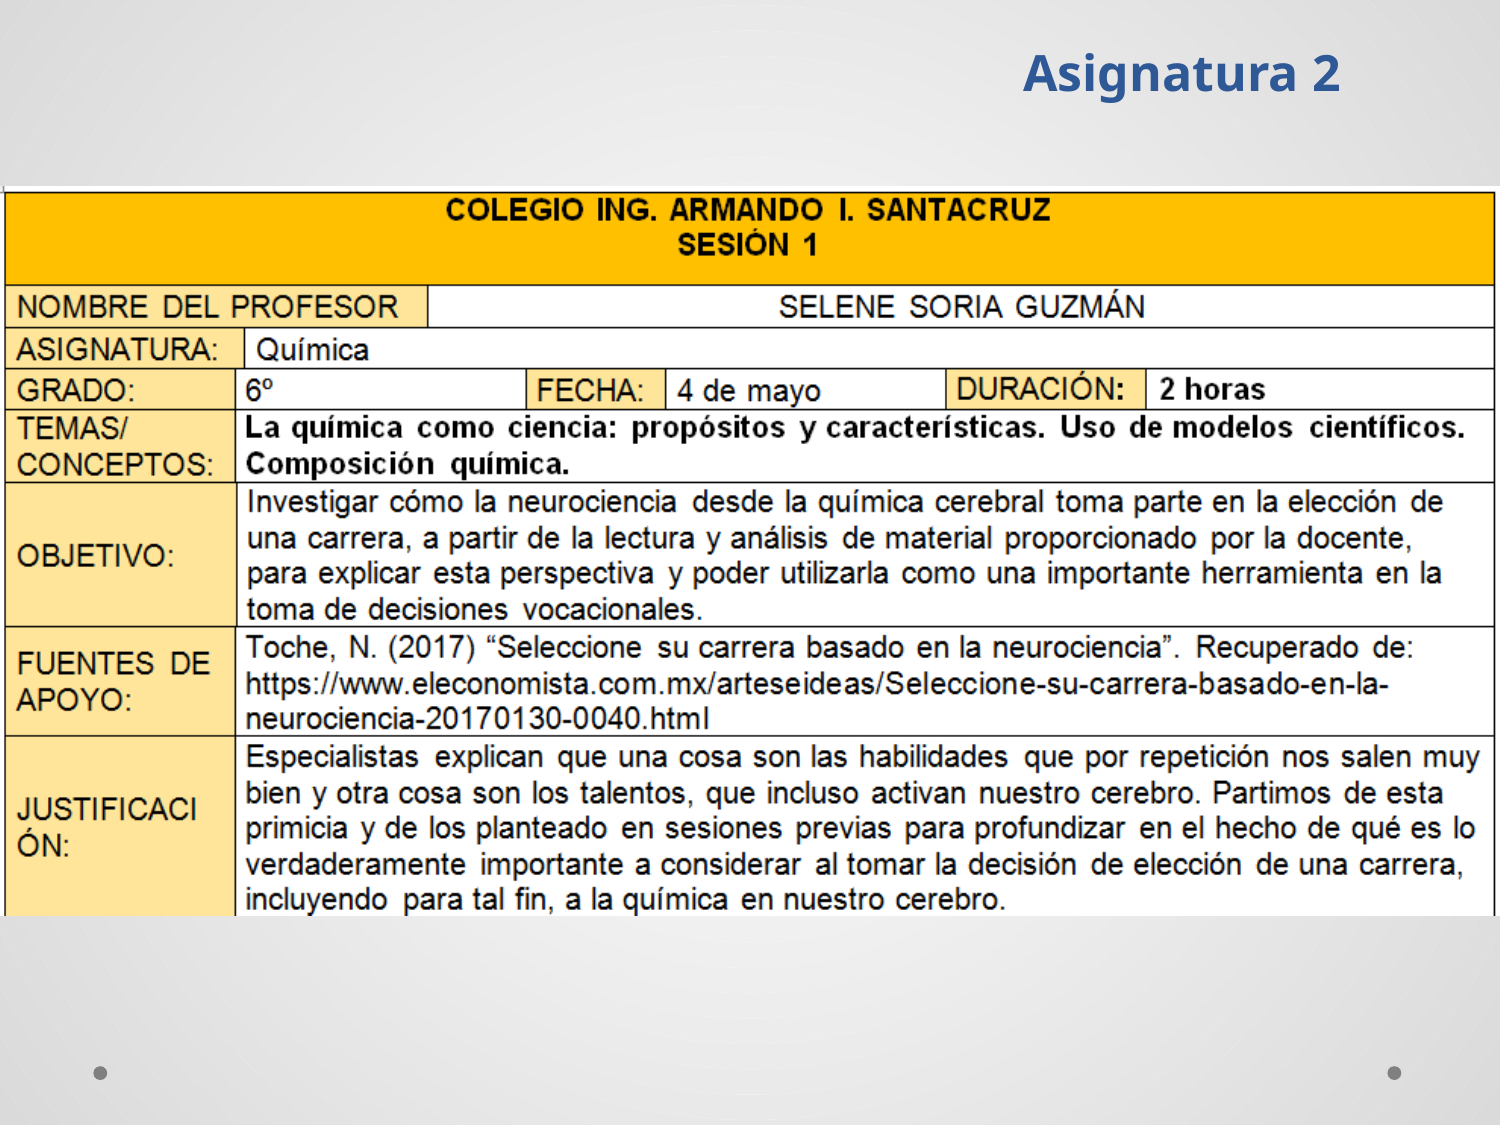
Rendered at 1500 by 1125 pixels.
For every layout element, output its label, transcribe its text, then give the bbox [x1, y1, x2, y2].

title Asignatura 2 [5, 19, 1356, 110]
picture [0, 186, 1500, 916]
